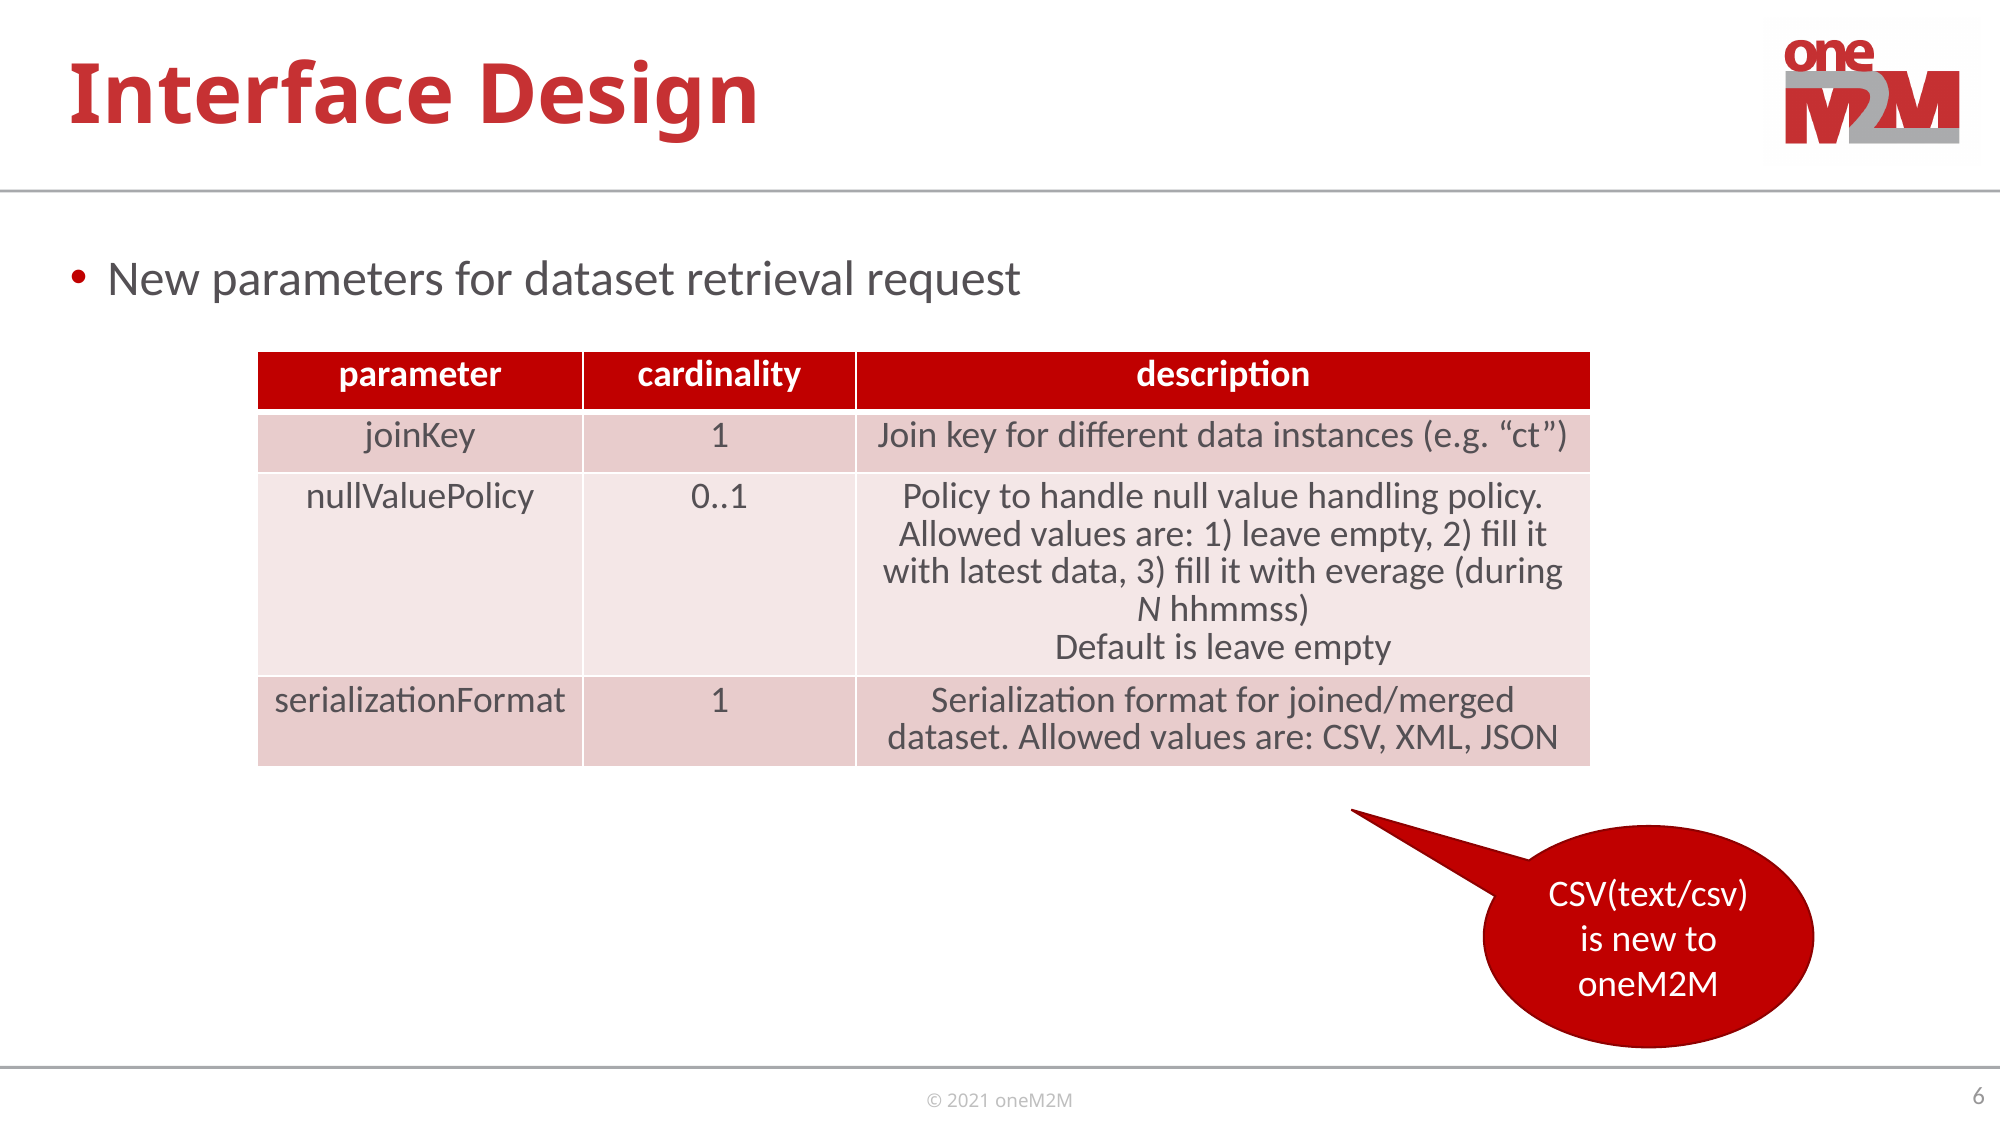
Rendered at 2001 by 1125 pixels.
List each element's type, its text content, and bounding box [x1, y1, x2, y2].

table_cell Policy to handle null value handling policy. Allowed values are: 1) leave empty, 2) fill it with latest data, 3) fill it with everage (during N hhmmss) Default is leave empty [857, 474, 1590, 675]
table_cell Join key for different data instances (e.g. “ct”) [857, 415, 1590, 472]
text_box CSV(text/csv) is new to oneM2M [1350, 808, 1815, 1049]
table_cell Serialization format for joined/merged dataset. Allowed values are: CSV, XML, JSON [857, 677, 1590, 766]
table_cell 1 [584, 415, 855, 472]
table_header parameter [258, 352, 582, 409]
table_cell nullValuePolicy [258, 474, 582, 675]
table_cell 0..1 [584, 474, 855, 675]
title Interface Design [54, 0, 1565, 193]
table_cell serializationFormat [258, 677, 582, 766]
picture [1763, 17, 1981, 166]
table_header cardinality [584, 352, 855, 409]
slide_number 6 [1918, 1065, 2000, 1125]
table_cell 1 [584, 677, 855, 766]
list New parameters for dataset retrieval request [54, 245, 1840, 563]
table_cell joinKey [258, 415, 582, 472]
table_header description [857, 352, 1590, 409]
